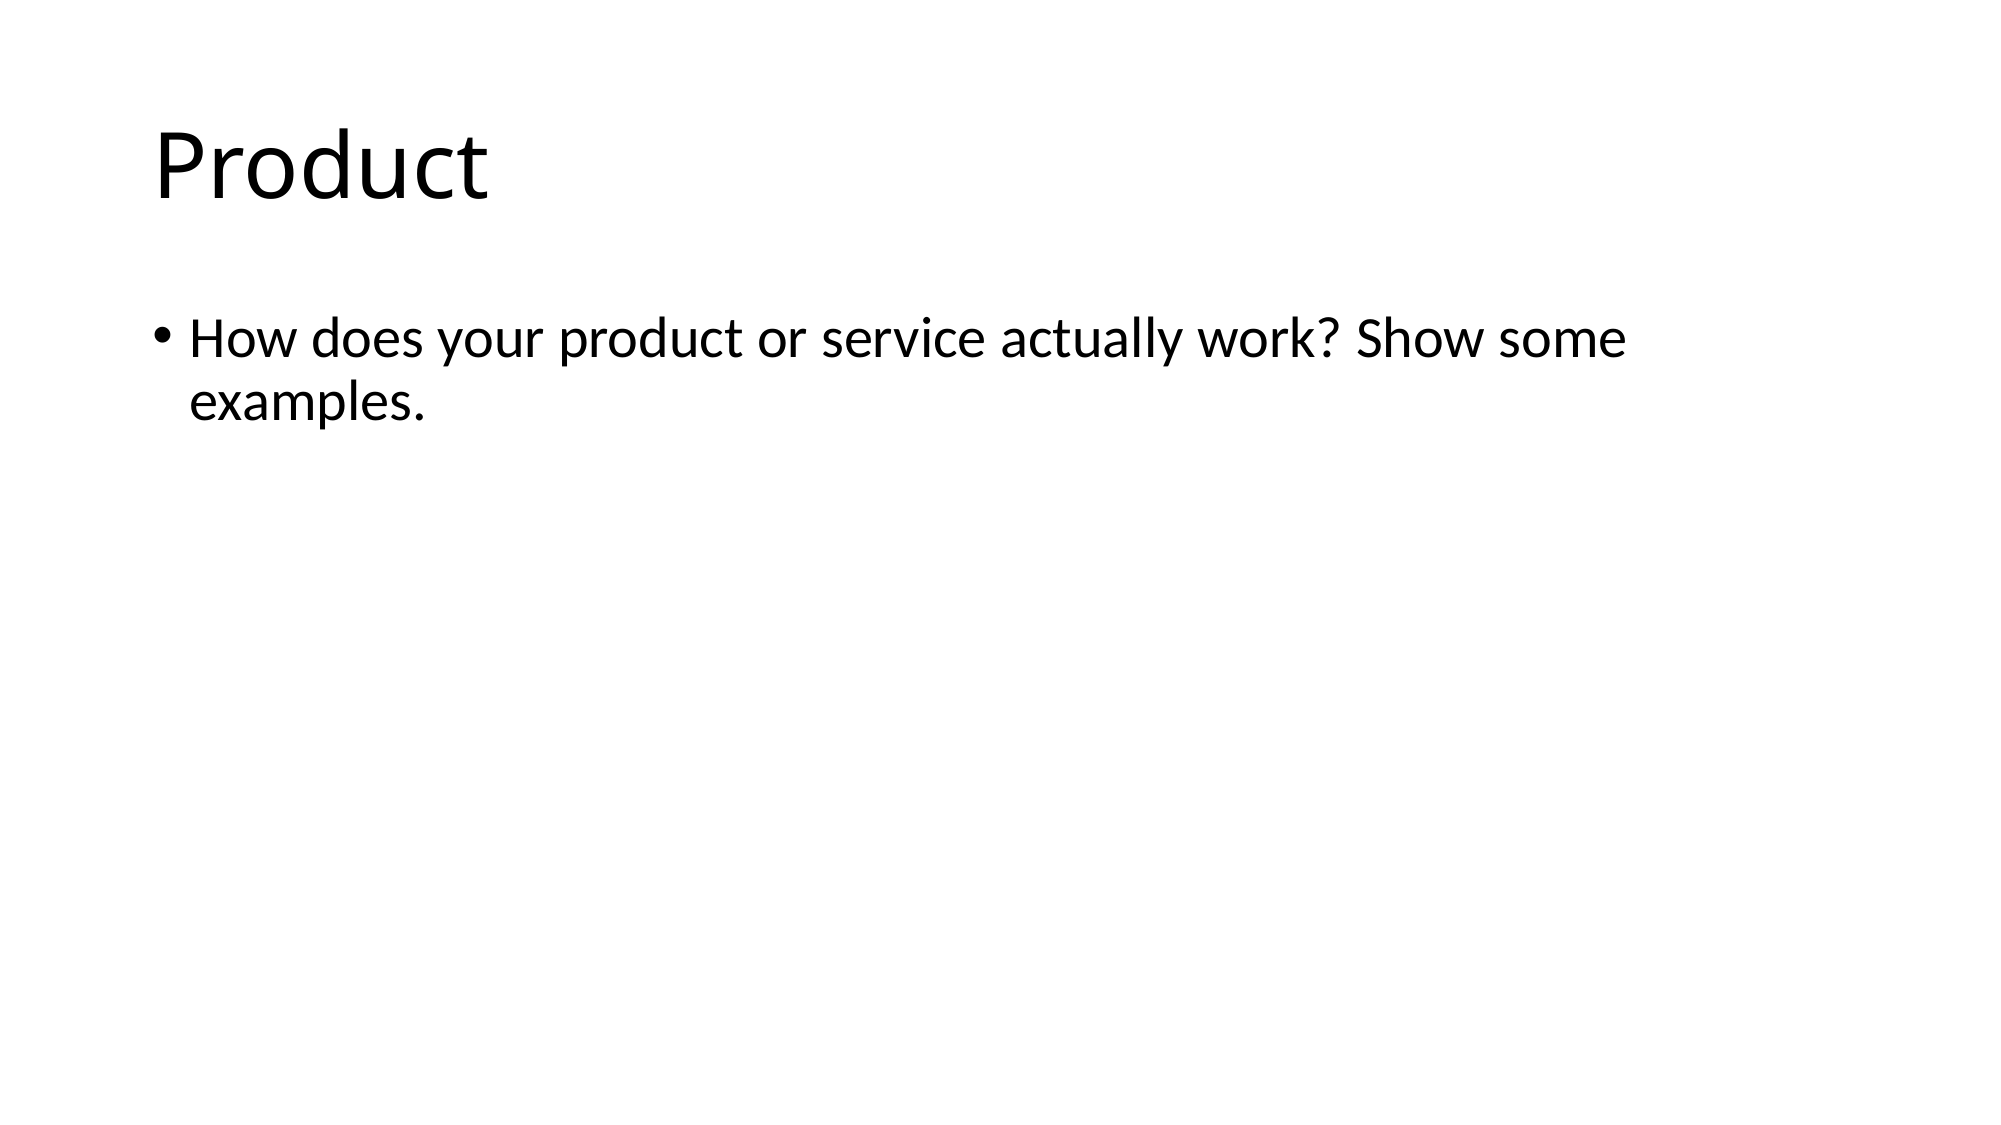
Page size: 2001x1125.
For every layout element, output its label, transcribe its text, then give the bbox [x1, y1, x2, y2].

list How does your product or service actually work? Show some examples. [137, 299, 1863, 1014]
title Product [137, 59, 1863, 278]
